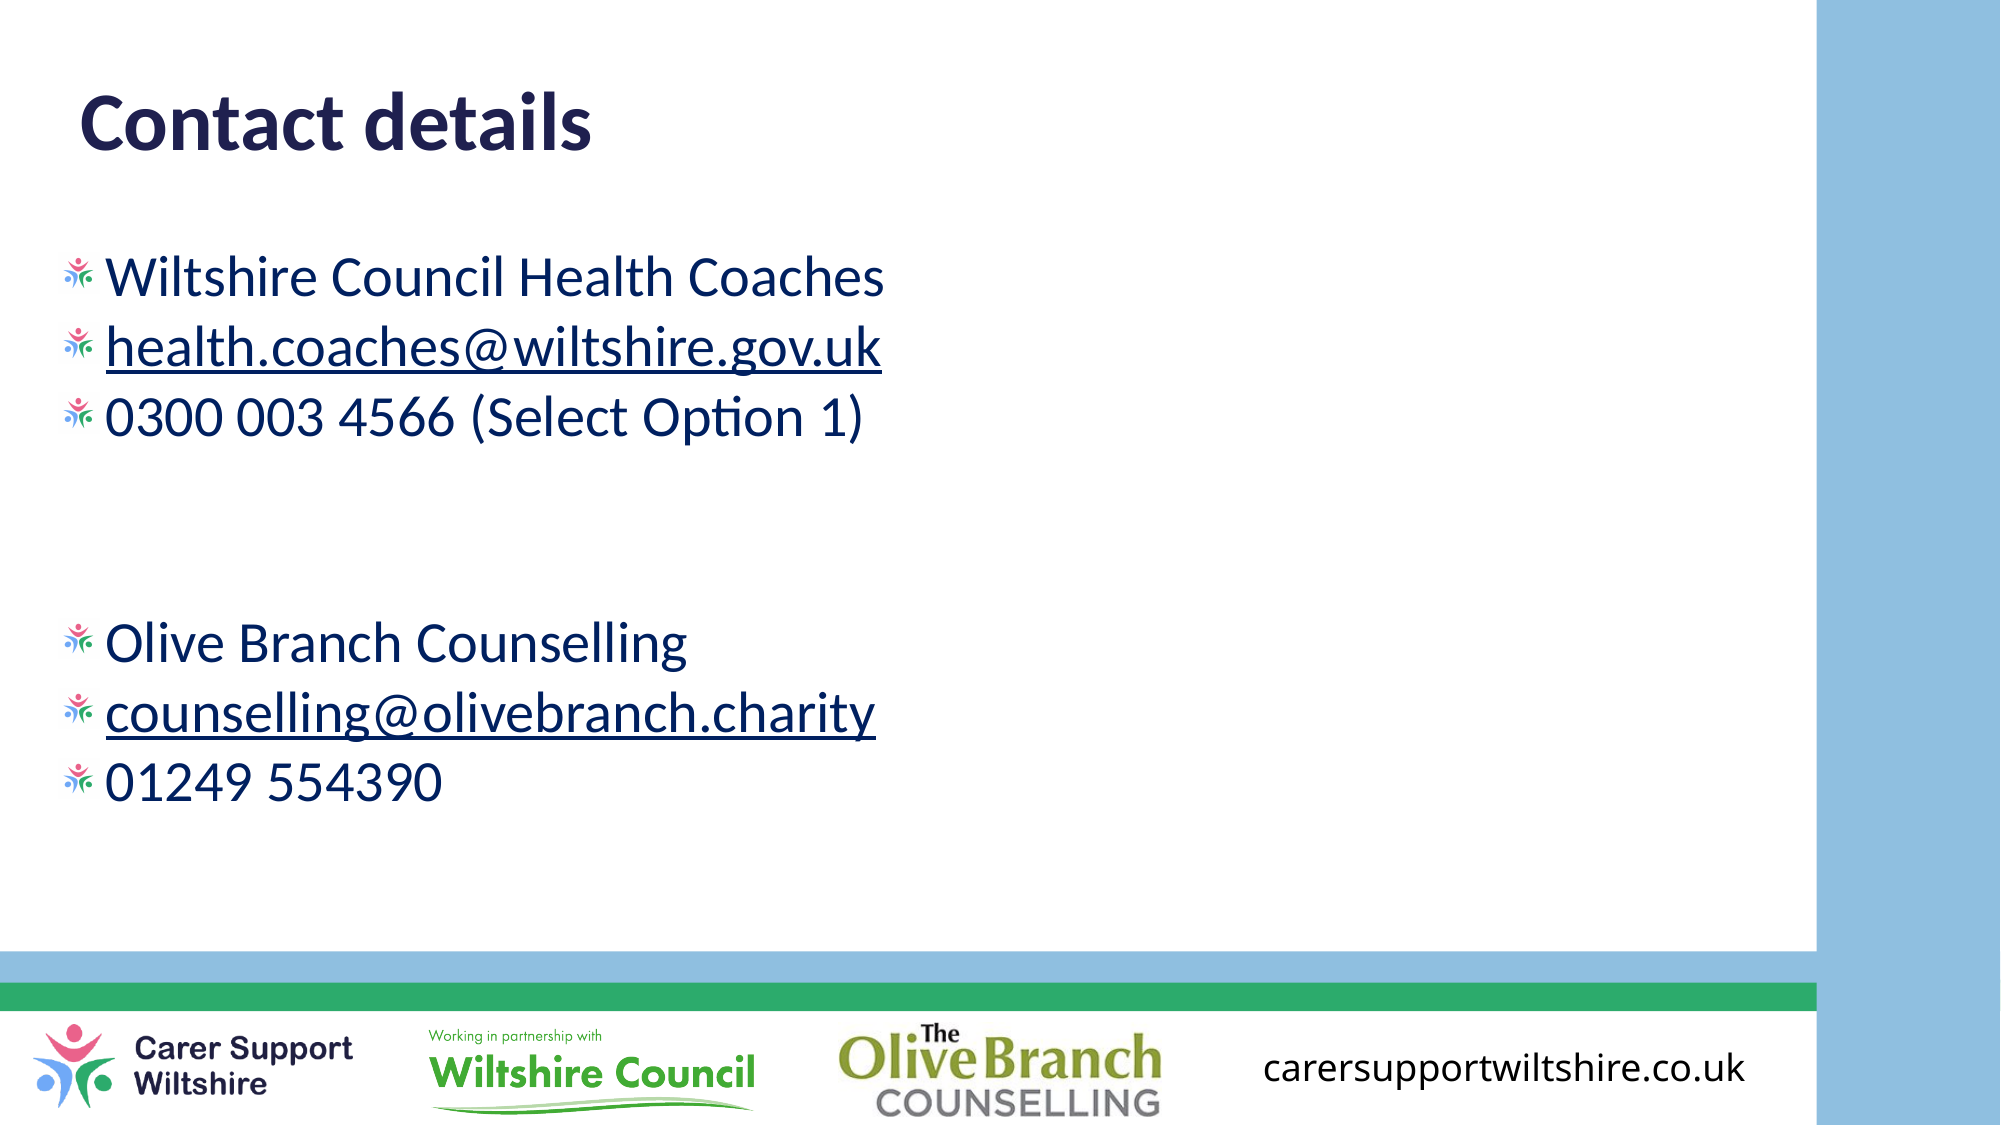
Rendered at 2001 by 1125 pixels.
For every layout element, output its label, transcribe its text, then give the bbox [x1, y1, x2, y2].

picture [58, 618, 100, 659]
text_box Olive Branch Counselling counselling@olivebranch.charity 01249 554390 [44, 596, 975, 821]
picture [58, 688, 100, 729]
picture [58, 392, 100, 434]
picture [58, 758, 100, 799]
picture [33, 1024, 353, 1108]
text_box Wiltshire Council Health Coaches health.coaches@wiltshire.gov.uk 0300 003 4566 (Select Option 1) [43, 230, 1115, 456]
text_box Contact details [64, 60, 1277, 175]
picture [838, 1021, 1162, 1119]
picture [58, 322, 100, 364]
picture [58, 252, 100, 294]
picture [412, 1019, 771, 1119]
